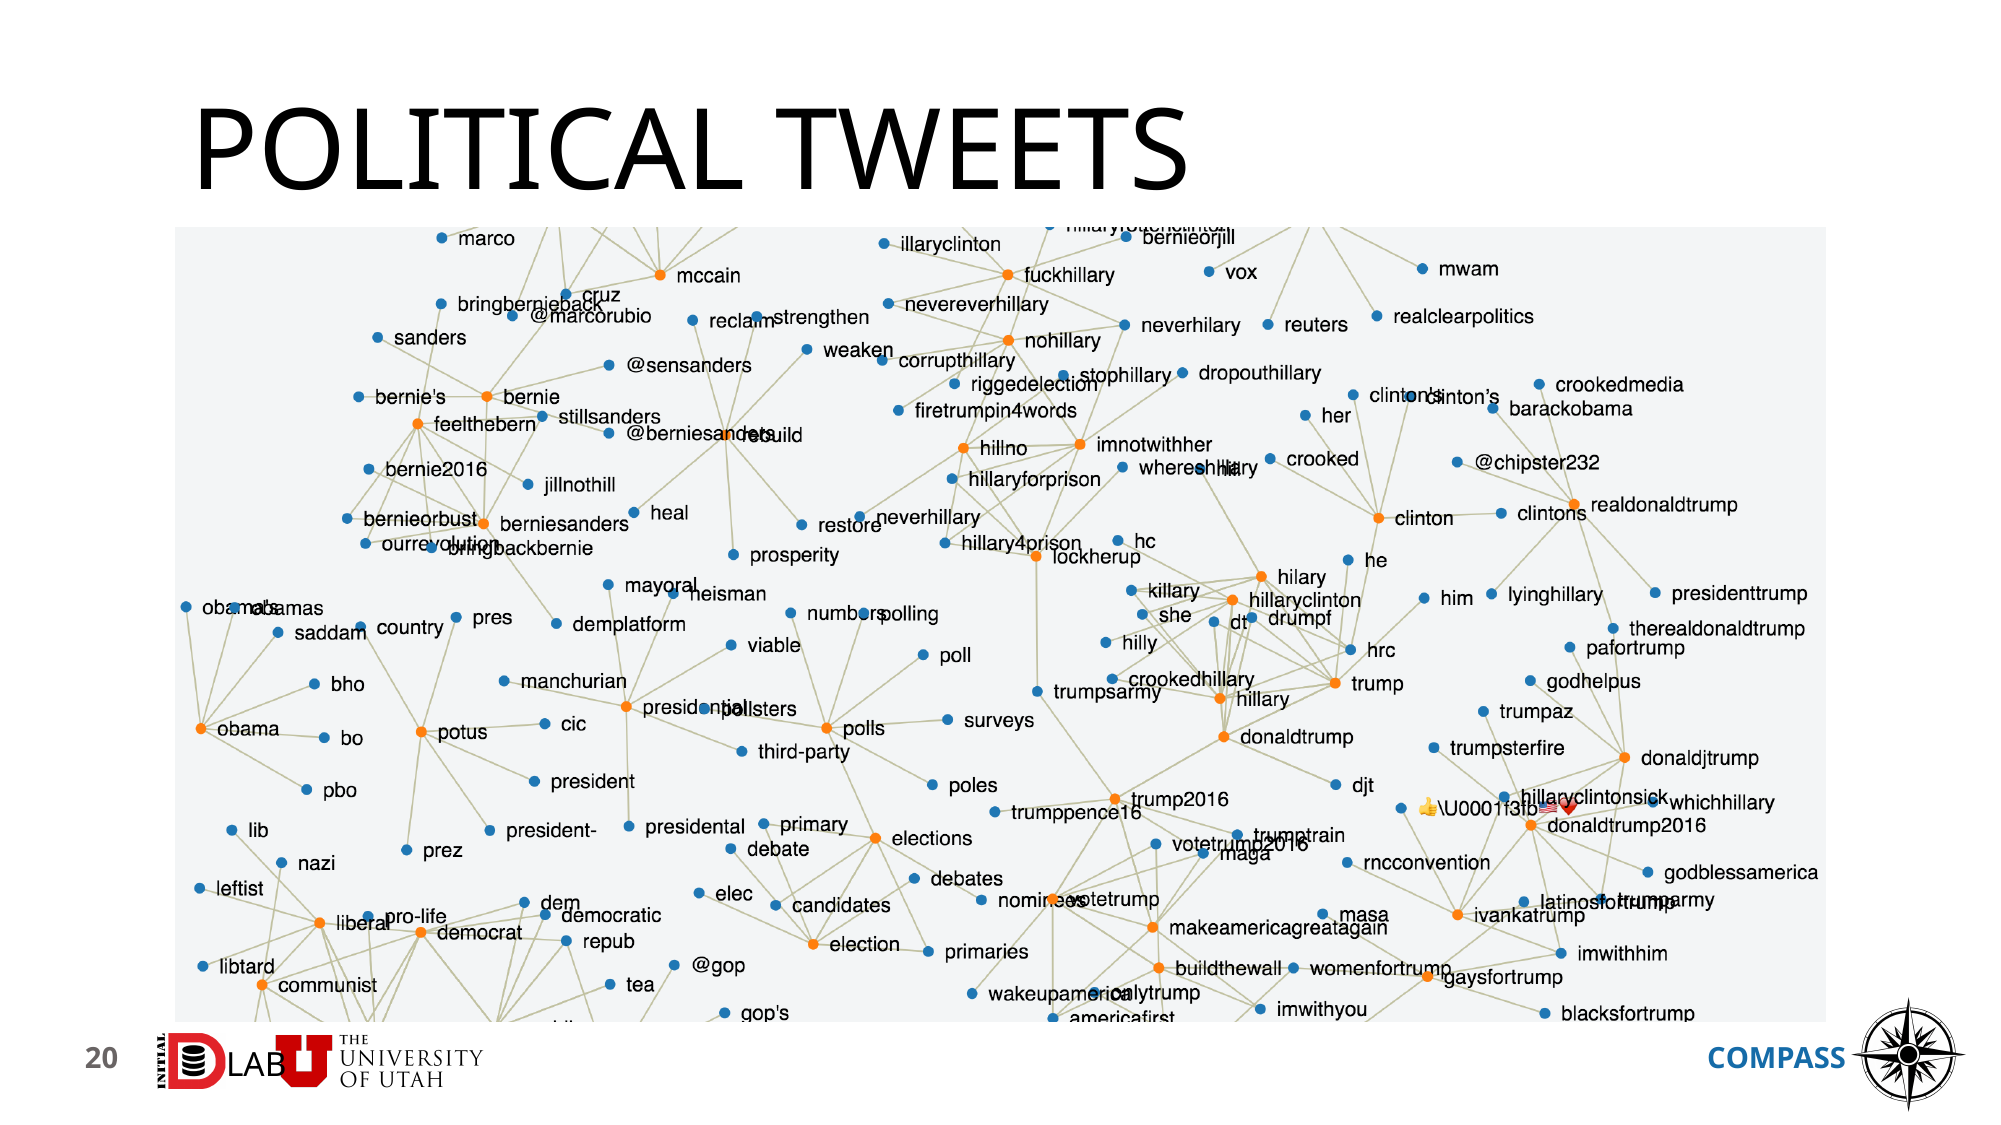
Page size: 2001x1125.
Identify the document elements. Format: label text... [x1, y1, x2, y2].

picture [274, 1055, 280, 1062]
picture [175, 227, 1824, 1021]
picture [274, 1065, 281, 1073]
slide_number 20 [49, 1028, 155, 1089]
picture [156, 1033, 226, 1089]
title Political Tweets [175, 79, 1826, 226]
picture [1851, 997, 1966, 1112]
picture [274, 1033, 485, 1089]
